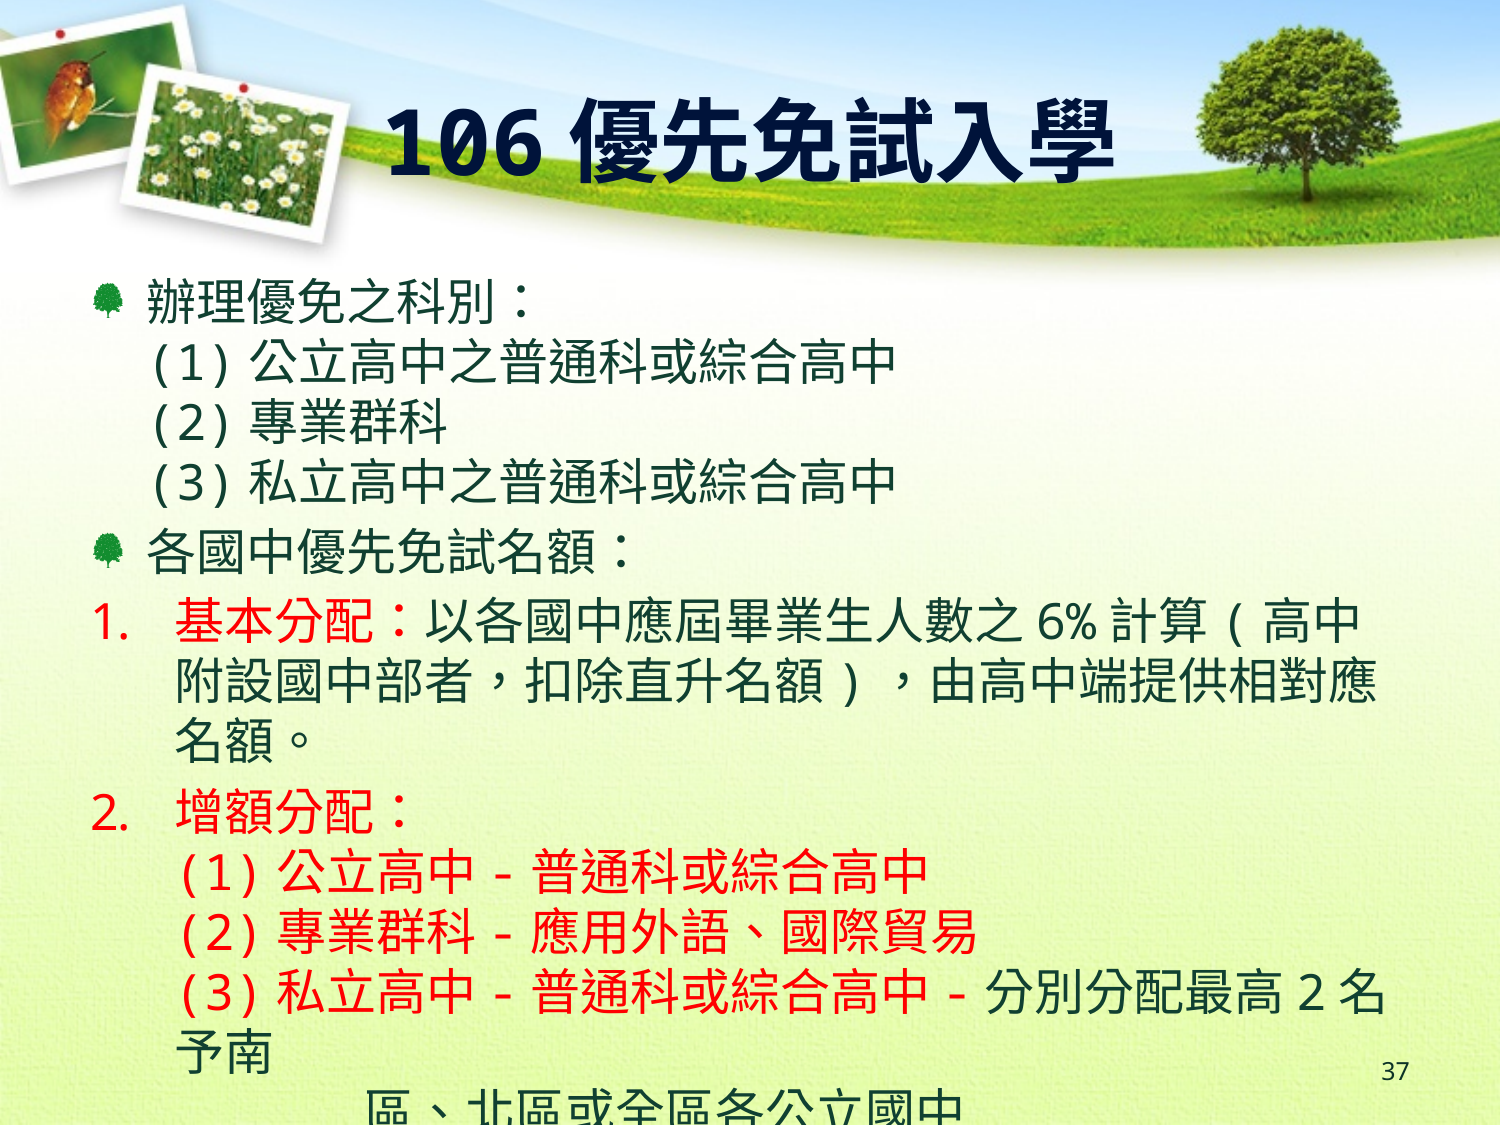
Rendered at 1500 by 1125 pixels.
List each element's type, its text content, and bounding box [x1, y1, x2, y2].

slide_number 37 [1074, 1042, 1425, 1103]
picture [0, 0, 1500, 1125]
title 106優先免試入學 [75, 45, 1425, 233]
list 辦理優免之科別： (1)公立高中之普通科或綜合高中 (2)專業群科 (3)私立高中之普通科或綜合高中 各國中優先免試名額： 基本分配：以各國中應屆畢業生人數之6%計算(高中附設國中部者，扣除直升名額)，由高中端提供相對應名額。 增額分配： (1)公立高中-普通科或綜合高中 (2)專業群科-應用外語、國際貿易 (3)私立高中-普通科或綜合高中-分別分配最高2名予南 區、北區或全區各公立國中 [74, 262, 1426, 847]
